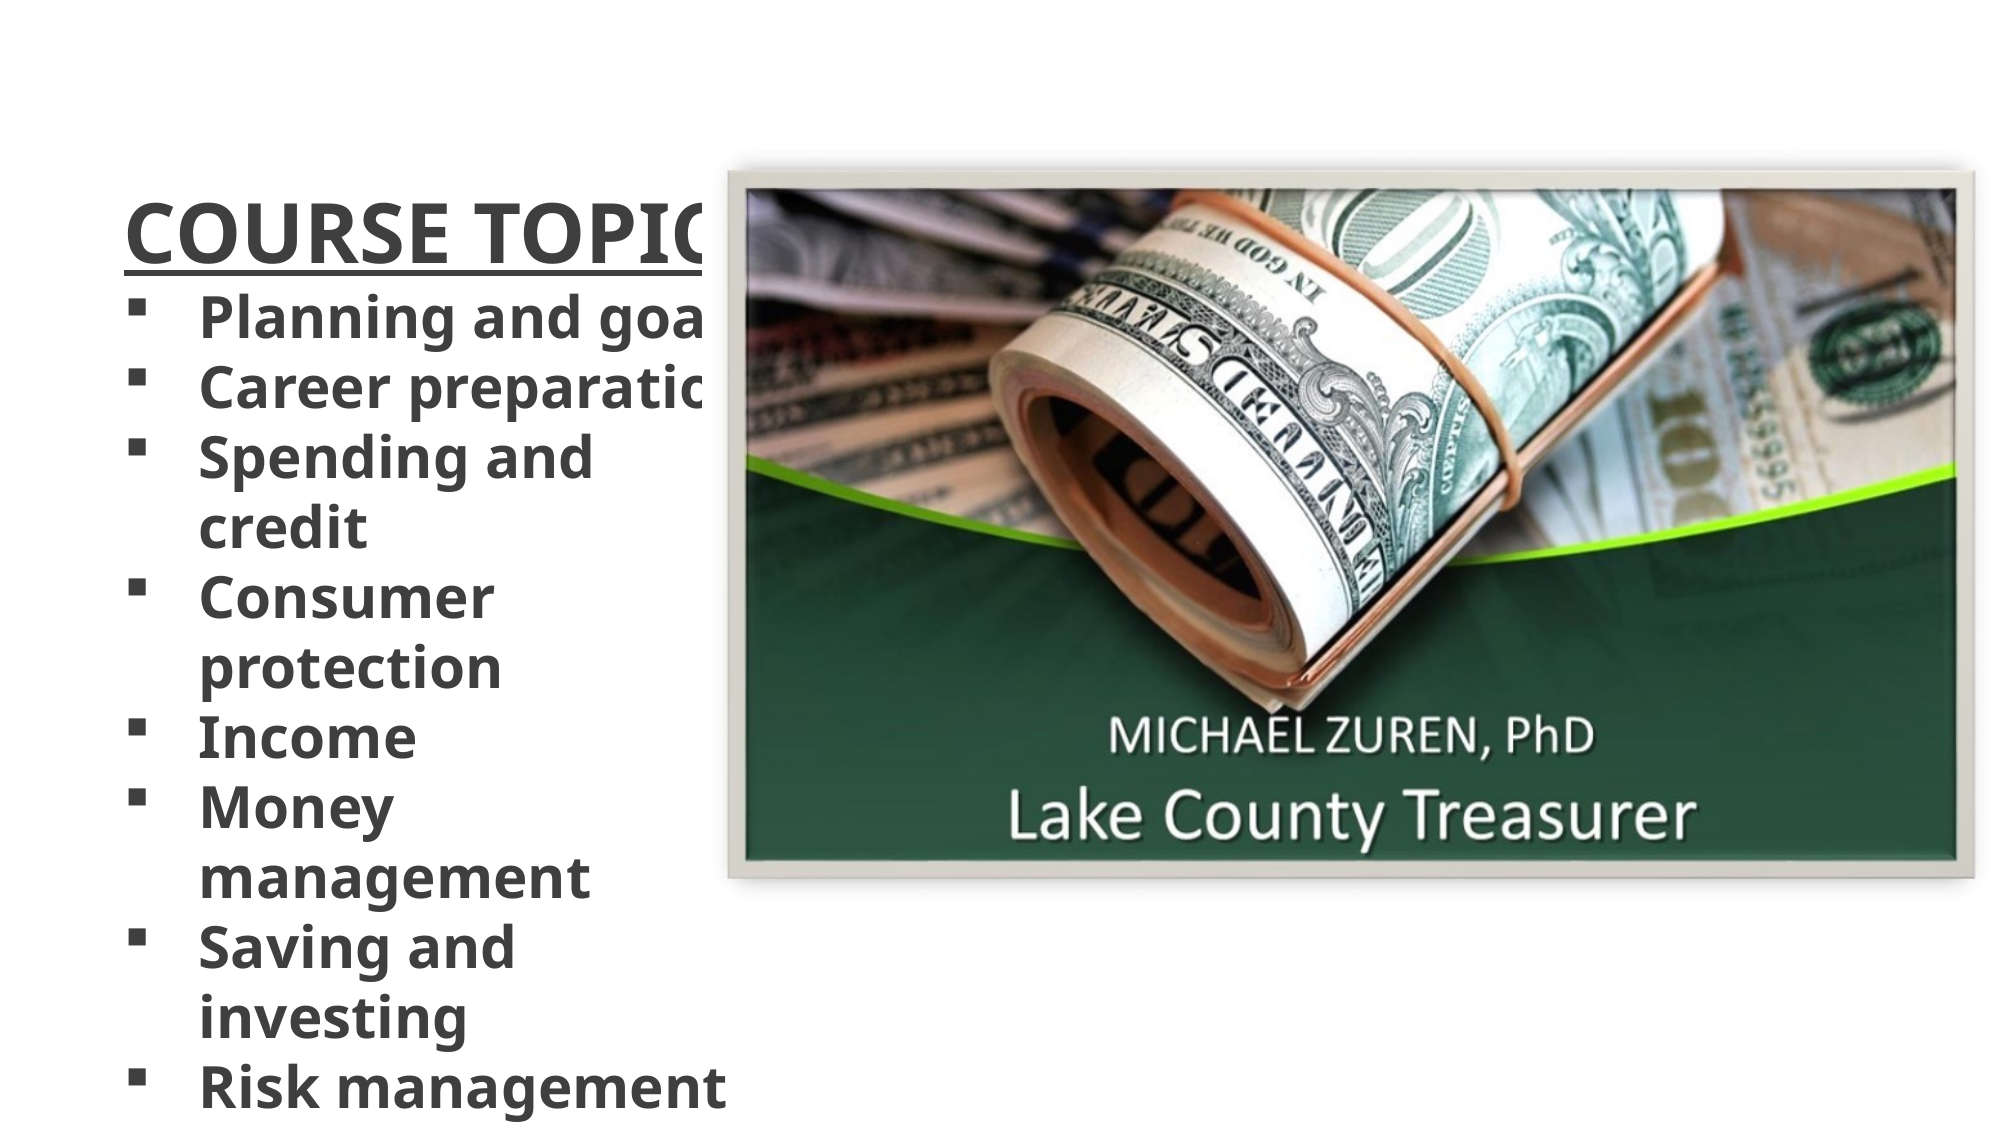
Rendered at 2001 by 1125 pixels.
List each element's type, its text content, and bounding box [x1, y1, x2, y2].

picture [702, 138, 2000, 911]
text_box COURSE TOPICS Planning and goals Career preparation Spending and credit Consumer protection Income Money management Saving and investing Risk management [109, 172, 788, 1125]
